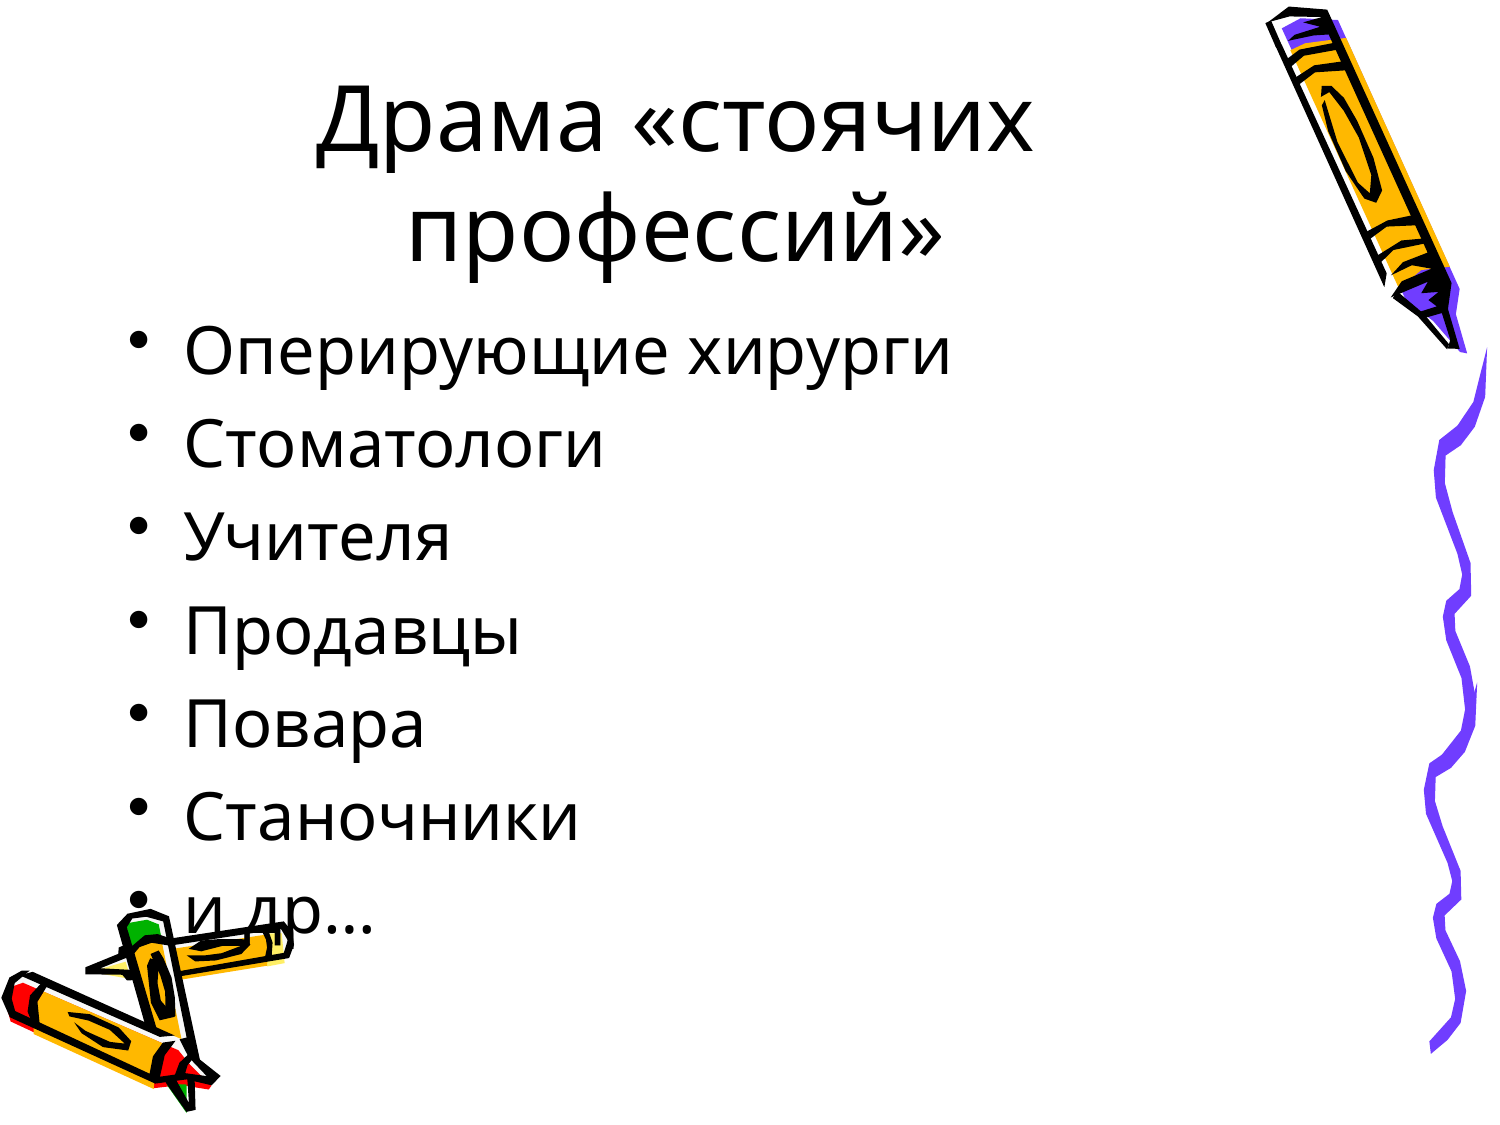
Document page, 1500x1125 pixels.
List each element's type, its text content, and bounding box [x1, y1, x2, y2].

title Драма «стоячих профессий» [112, 24, 1240, 288]
list Оперирующие хирурги Стоматологи Учителя Продавцы Повара Станочники и др… [112, 299, 1376, 901]
